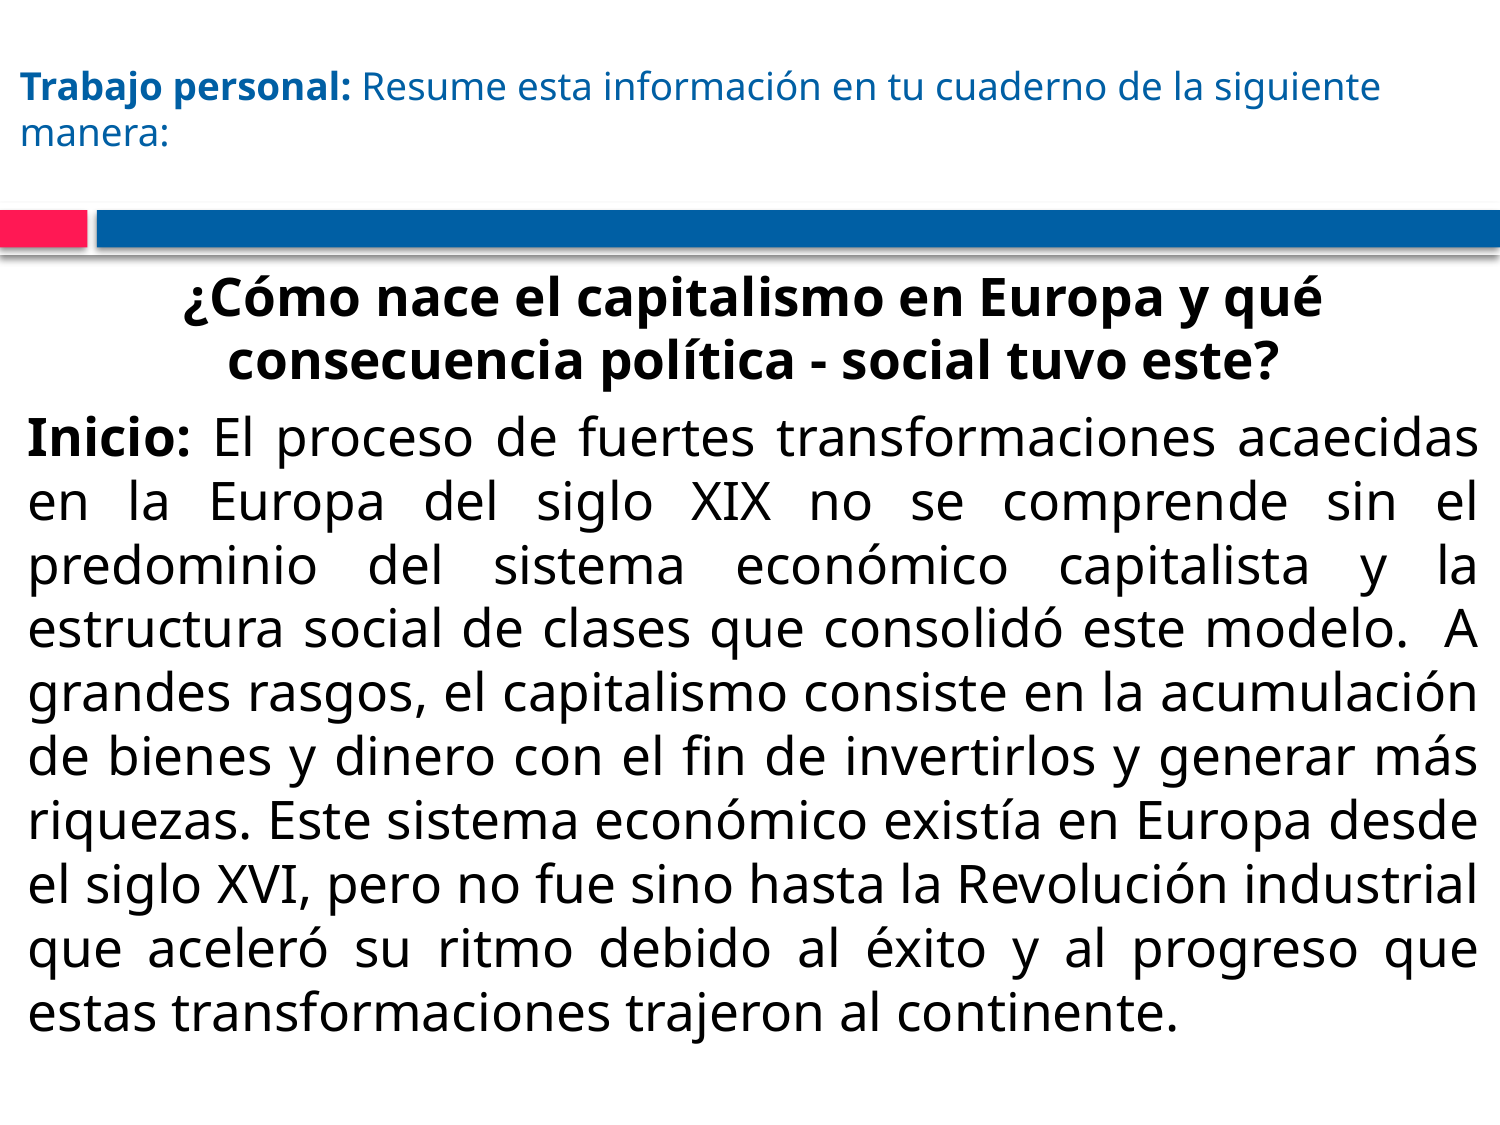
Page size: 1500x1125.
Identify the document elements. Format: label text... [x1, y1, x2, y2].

title Trabajo personal: Resume esta información en tu cuaderno de la siguiente manera: [4, 54, 1496, 209]
list ¿Cómo nace el capitalismo en Europa y qué consecuencia política - social tuvo este? Inicio: El proceso de fuertes transformaciones acaecidas en la Europa del siglo XIX no se comprende sin el predominio del sistema económico capitalista y la estructura social de clases que consolidó este modelo. A grandes rasgos, el capitalismo consiste en la acumulación de bienes y dinero con el fin de invertirlos y generar más riquezas. Este sistema económico existía en Europa desde el siglo XVI, pero no fue sino hasta la Revolución industrial que aceleró su ritmo debido al éxito y al progreso que estas transformaciones trajeron al continente. [12, 255, 1496, 1059]
